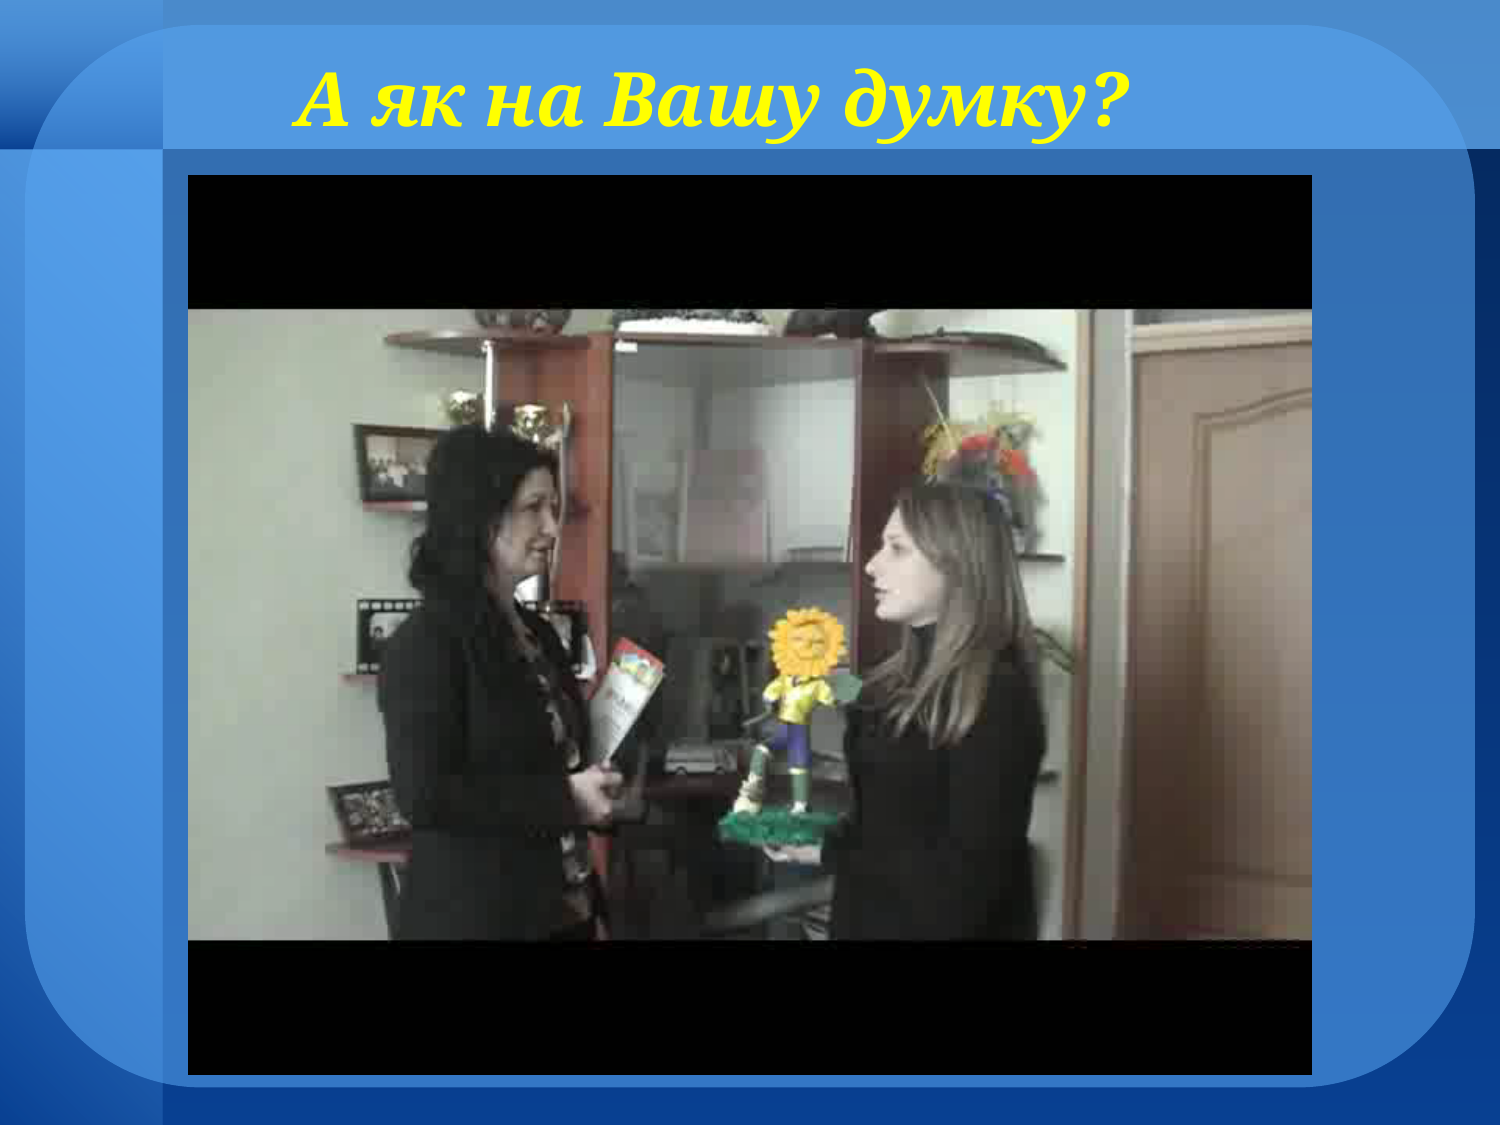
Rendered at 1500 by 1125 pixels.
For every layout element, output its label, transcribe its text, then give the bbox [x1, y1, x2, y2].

title А як на Вашу думку? [87, 49, 1338, 143]
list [187, 174, 1313, 1076]
